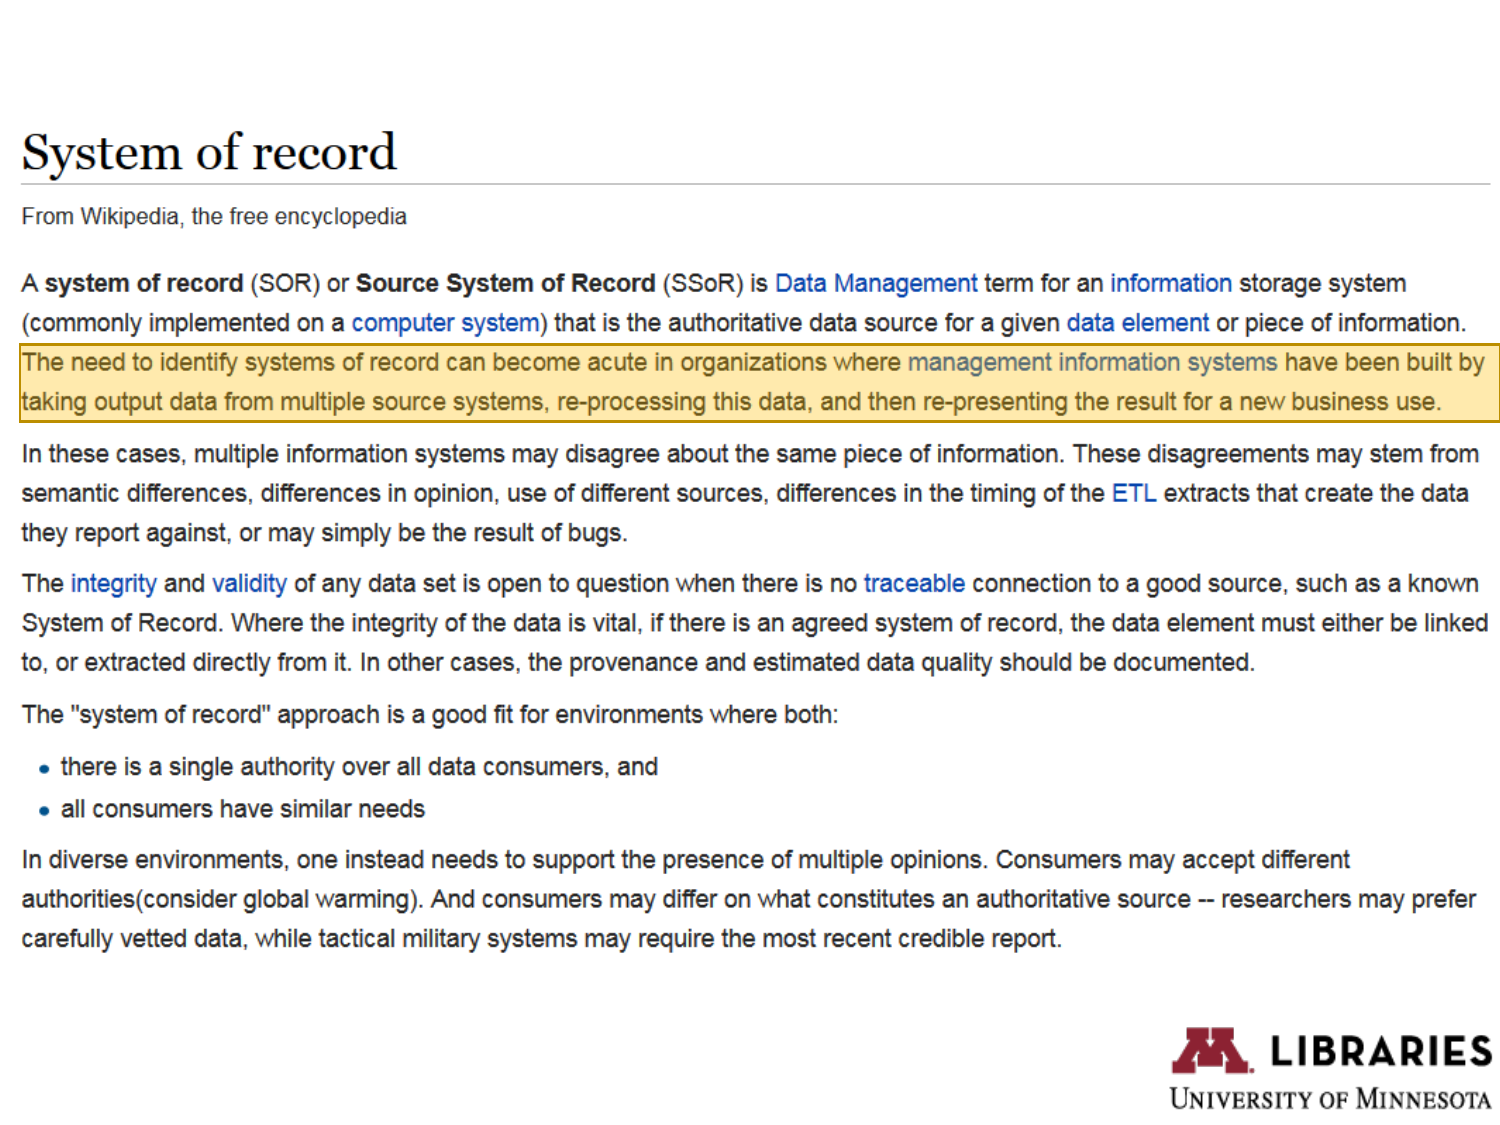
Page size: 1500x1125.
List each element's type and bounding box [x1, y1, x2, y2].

picture [1162, 1012, 1500, 1125]
picture [0, 106, 1500, 967]
